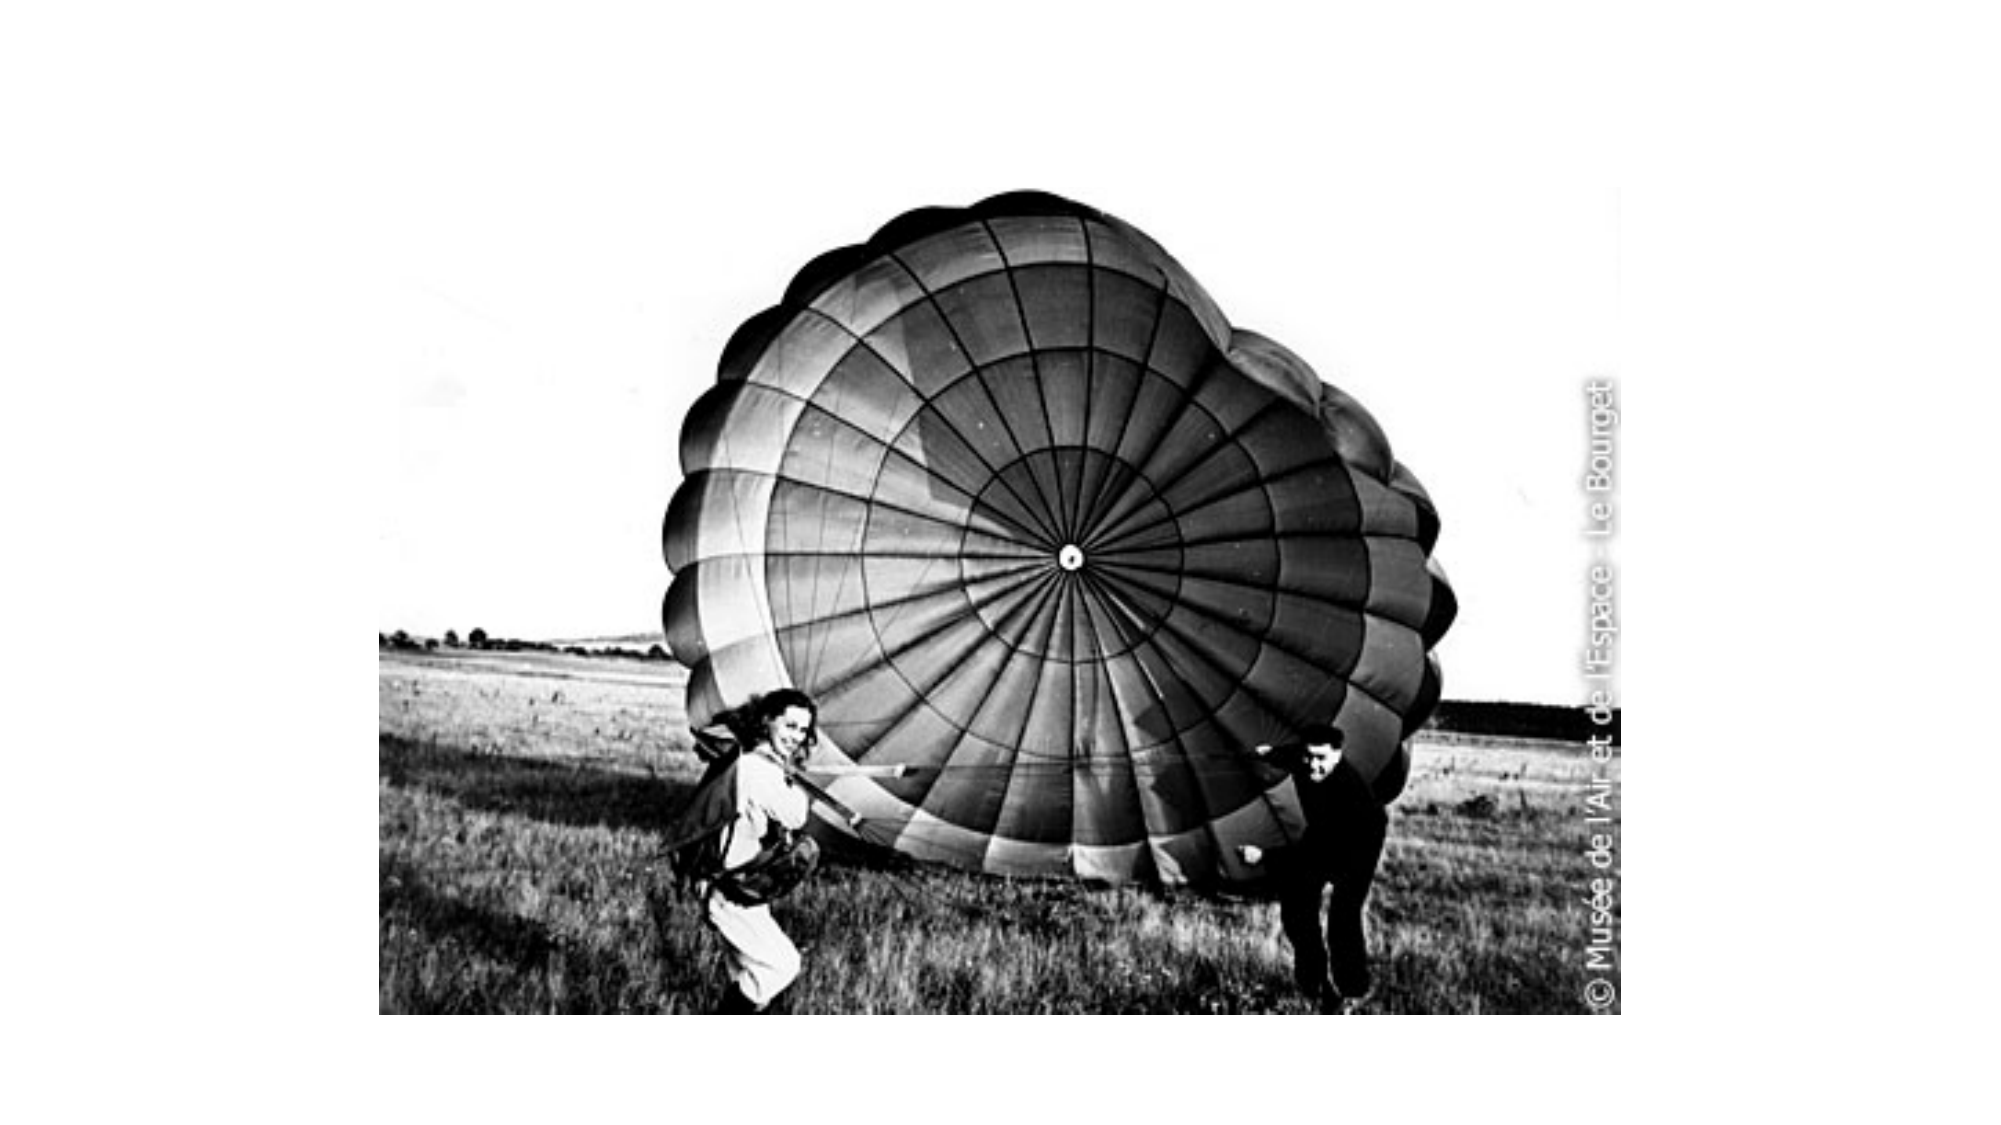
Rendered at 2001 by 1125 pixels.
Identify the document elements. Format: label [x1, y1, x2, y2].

list [379, 187, 1621, 1015]
